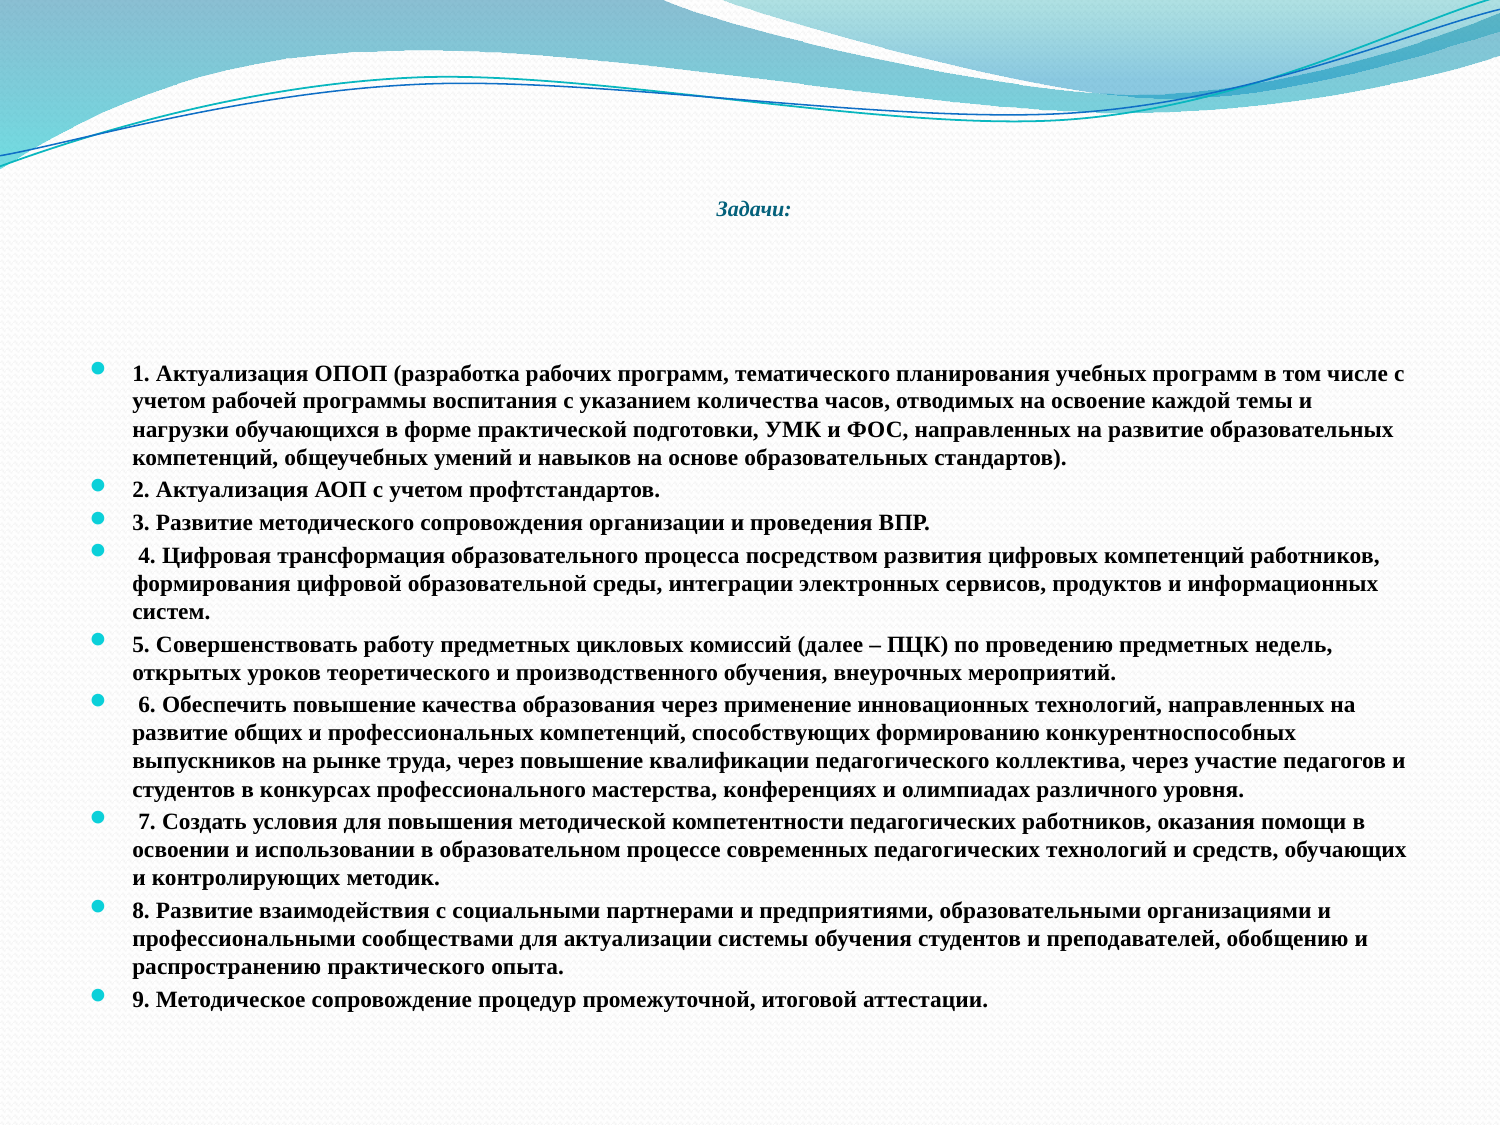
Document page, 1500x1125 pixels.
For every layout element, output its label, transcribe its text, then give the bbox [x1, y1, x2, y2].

title Задачи: [82, 58, 1432, 247]
list 1. Актуализация ОПОП (разработка рабочих программ, тематического планирования учебных программ в том числе с учетом рабочей программы воспитания с указанием количества часов, отводимых на освоение каждой темы и нагрузки обучающихся в форме практической подготовки, УМК и ФОС, направленных на развитие образовательных компетенций, общеучебных умений и навыков на основе образовательных стандартов). 2. Актуализация АОП с учетом профтстандартов. 3. Развитие методического сопровождения организации и проведения ВПР. 4. Цифровая трансформация образовательного процесса посредством развития цифровых компетенций работников, формирования цифровой образовательной среды, интеграции электронных сервисов, продуктов и информационных систем. 5. Совершенствовать работу предметных цикловых комиссий (далее – ПЦК) по проведению предметных недель, открытых уроков теоретического и производственного обучения, внеурочных мероприятий. 6. Обеспечить повышение качества образования через применение инновационных технологий, направленных на развитие общих и профессиональных компетенций, способствующих формированию конкурентноспособных выпускников на рынке труда, через повышение квалификации педагогического коллектива, через участие педагогов и студентов в конкурсах профессионального мастерства, конференциях и олимпиадах различного уровня. 7. Создать условия для повышения методической компетентности педагогических работников, оказания помощи в освоении и использовании в образовательном процессе современных педагогических технологий и средств, обучающих и контролирующих методик. 8. Развитие взаимодействия с социальными партнерами и предприятиями, образовательными организациями и профессиональными сообществами для актуализации системы обучения студентов и преподавателей, обобщению и распространению практического опыта. 9. Методическое сопровождение процедур промежуточной, итоговой аттестации. [75, 317, 1425, 1038]
